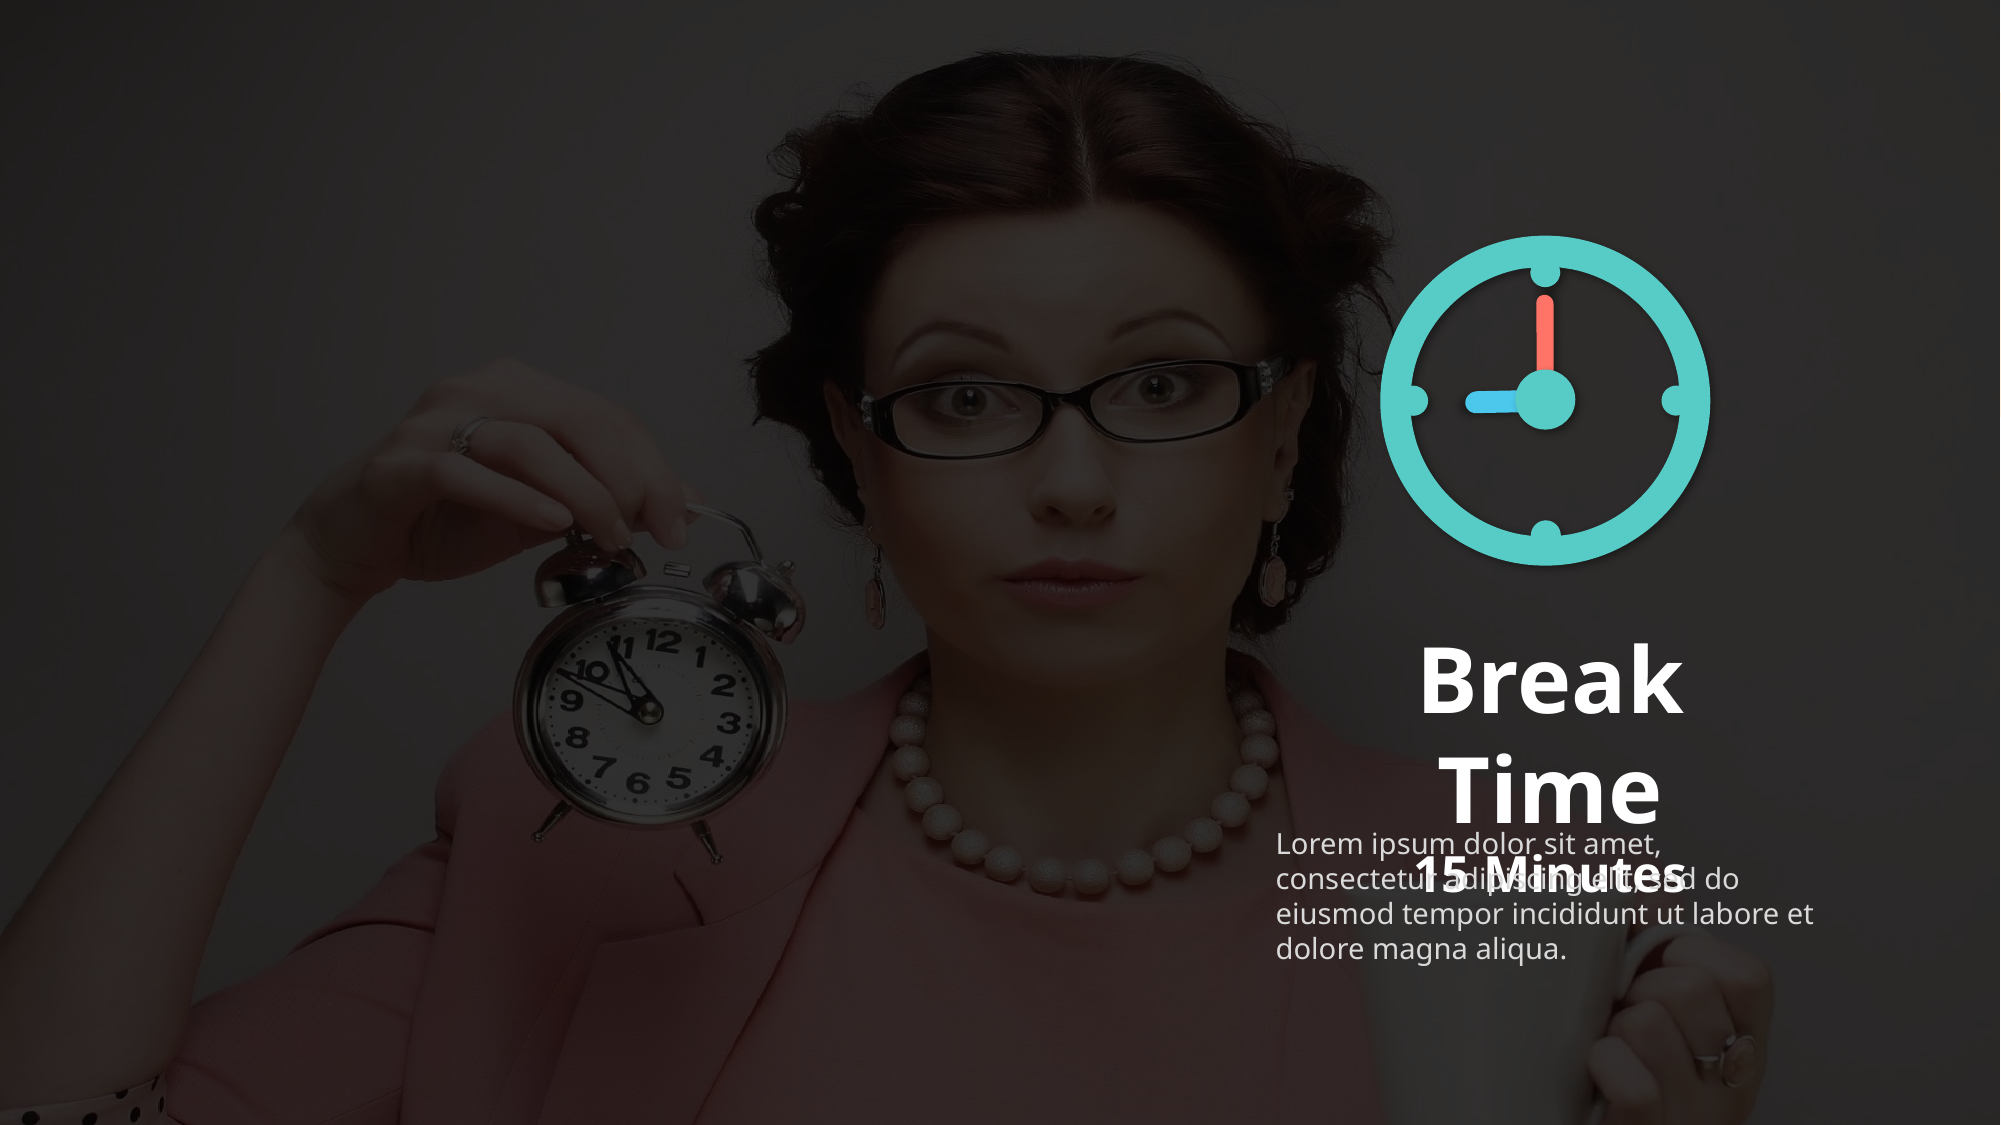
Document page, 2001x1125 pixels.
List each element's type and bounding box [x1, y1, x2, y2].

text_box [0, 0, 2000, 1125]
text_box [1495, 306, 1583, 368]
text_box [1379, 234, 1712, 567]
text_box [1260, 614, 1831, 939]
text_box [1466, 368, 1634, 422]
text_box [1495, 422, 1583, 503]
